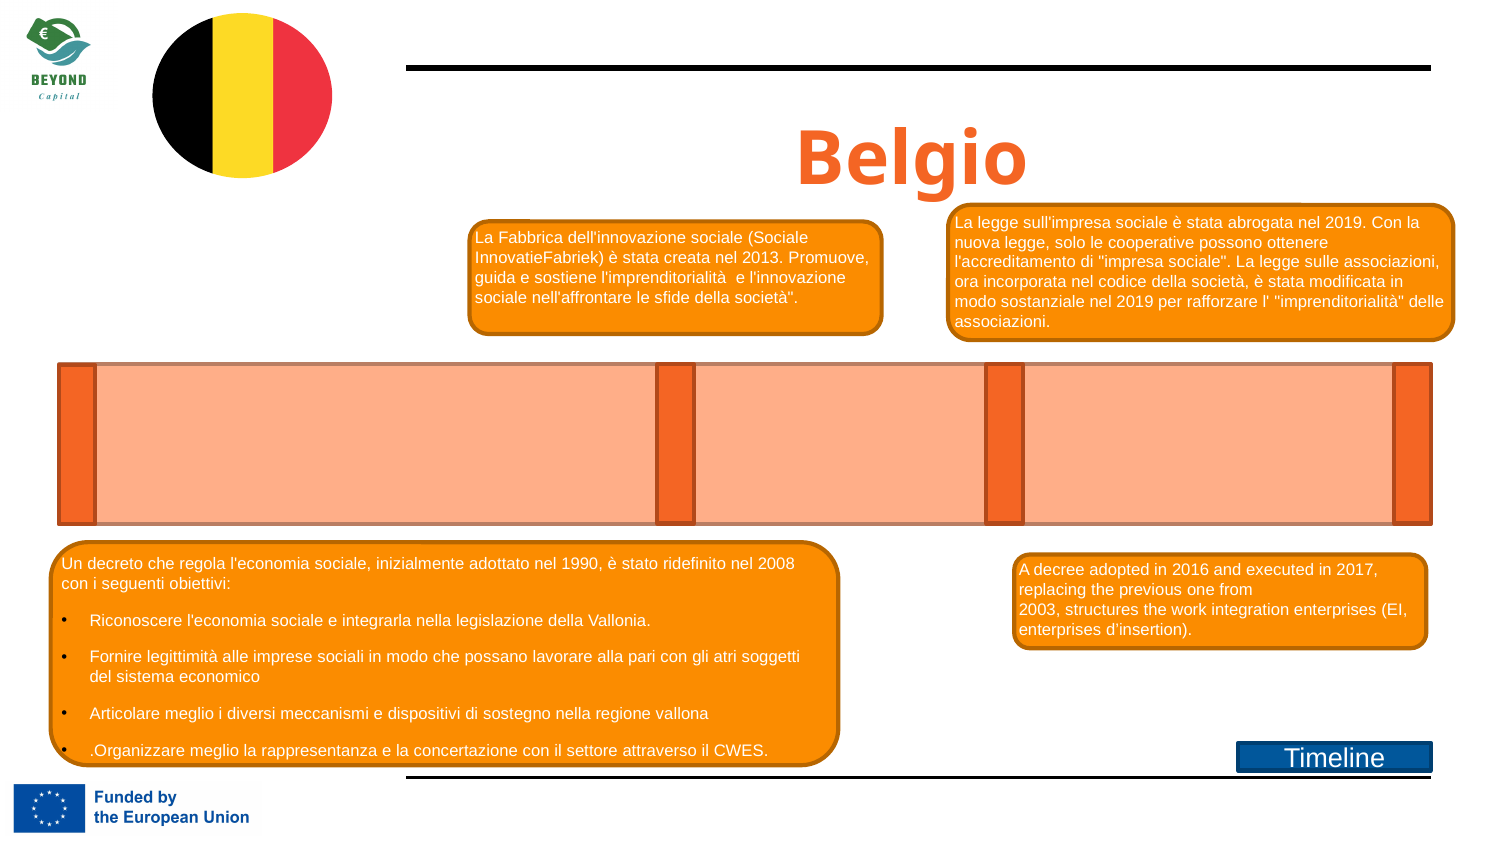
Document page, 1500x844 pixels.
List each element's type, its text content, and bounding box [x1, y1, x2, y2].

text_box La Fabbrica dell'innovazione sociale (Sociale InnovatieFabriek) è stata creata nel 2013. Promuove, guida e sostiene l'imprenditorialità e l'innovazione sociale nell'affrontare le sfide della società". [469, 221, 882, 335]
title Belgio [393, 94, 1431, 199]
text_box Timeline [1238, 742, 1431, 771]
picture [5, 781, 262, 836]
text_box A decree adopted in 2016 and executed in 2017, replacing the previous one from 2003, structures the work integration enterprises (EI, enterprises d’insertion). [1014, 554, 1427, 649]
text_box La legge sull'impresa sociale è stata abrogata nel 2019. Con la nuova legge, solo le cooperative possono ottenere l'accreditamento di "impresa sociale". La legge sulle associazioni, ora incorporata nel codice della società, è stata modificata in modo sostanziale nel 2019 per rafforzare l' "imprenditorialità" delle associazioni. [948, 204, 1454, 341]
text_box [96, 364, 657, 524]
text_box [58, 364, 96, 524]
text_box [986, 364, 1023, 524]
picture [0, 0, 119, 112]
text_box [657, 364, 694, 524]
text_box [152, 13, 333, 179]
text_box [694, 364, 986, 524]
text_box [1394, 364, 1431, 524]
text_box [1023, 364, 1394, 524]
text_box Un decreto che regola l'economia sociale, inizialmente adottato nel 1990, è stato ridefinito nel 2008 con i seguenti obiettivi: Riconoscere l'economia sociale e integrarla nella legislazione della Vallonia. Fornire legittimità alle imprese sociali in modo che possano lavorare alla pari con gli atri soggetti del sistema economico Articolare meglio i diversi meccanismi e dispositivi di sostegno nella regione vallona .Organizzare meglio la rappresentanza e la concertazione con il settore attraverso il CWES. [50, 542, 839, 766]
